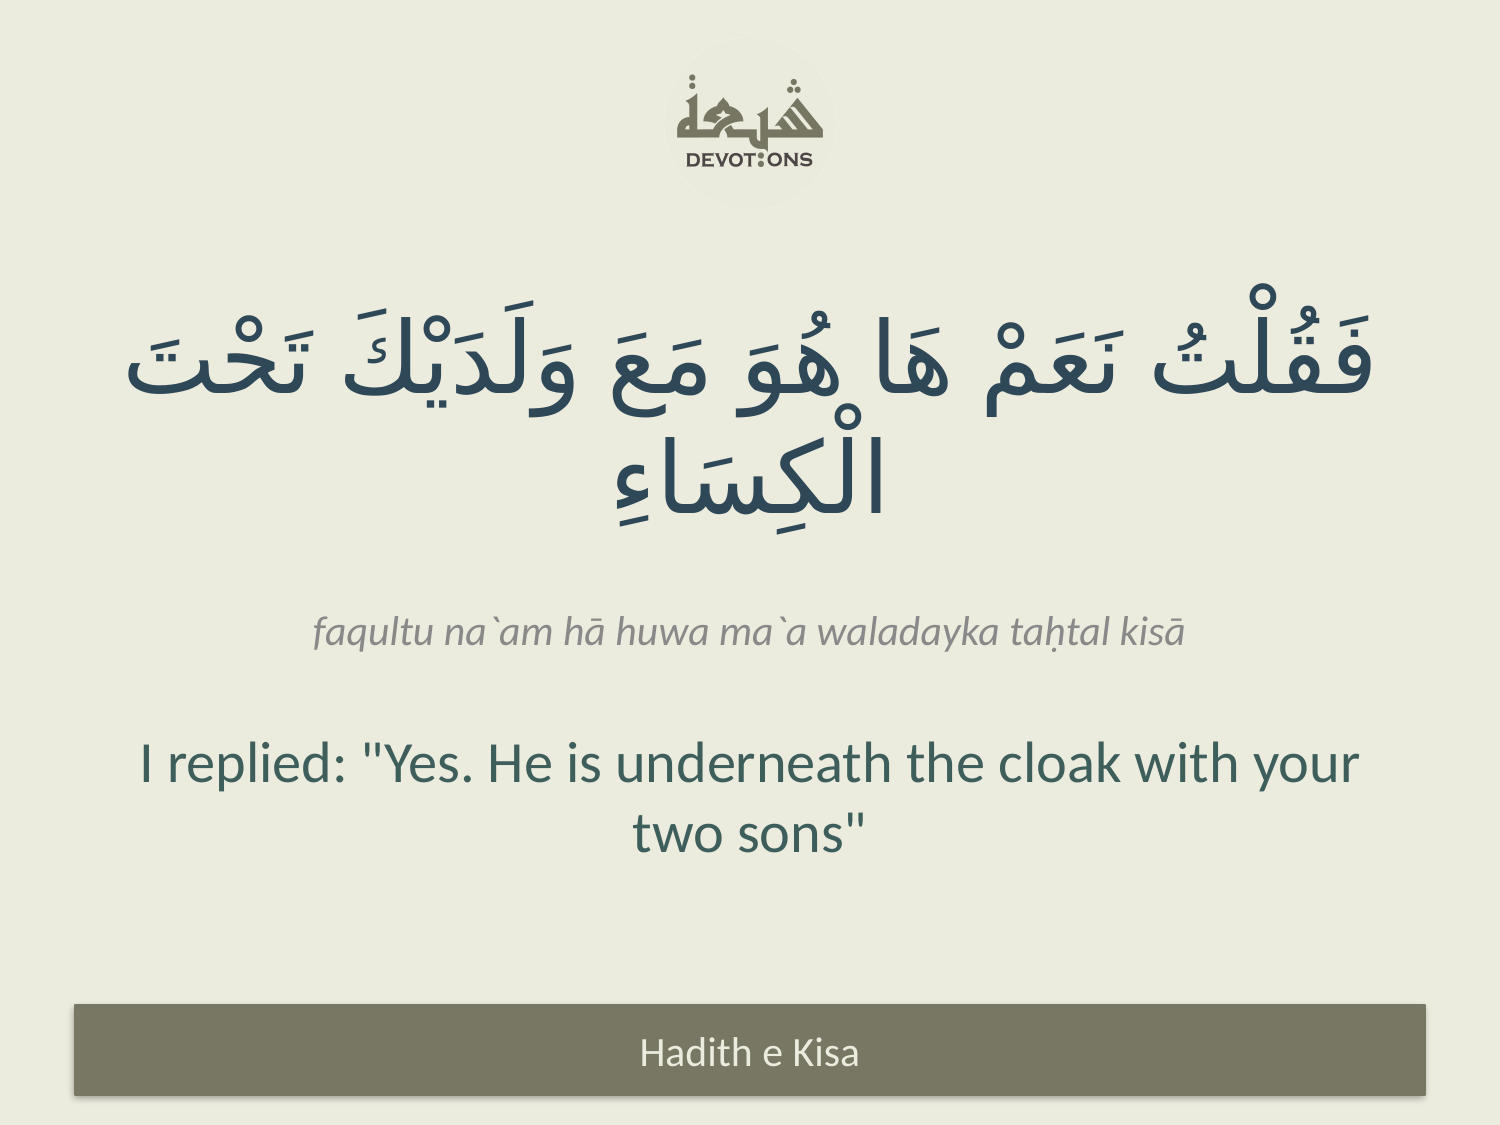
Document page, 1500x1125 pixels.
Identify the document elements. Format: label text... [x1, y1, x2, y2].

text_box Hadith e Kisa [624, 1017, 876, 1083]
text_box [74, 1004, 1426, 1096]
picture [656, 29, 844, 218]
text_box فَقُلْتُ نَعَمْ هَا هُوَ مَعَ وَلَدَيْكَ تَحْتَ الْكِسَاءِ faqultu na`am hā huwa ma`a waladayka taḥtal kisā I replied: "Yes. He is underneath the cloak with your two sons" [74, 286, 1425, 871]
